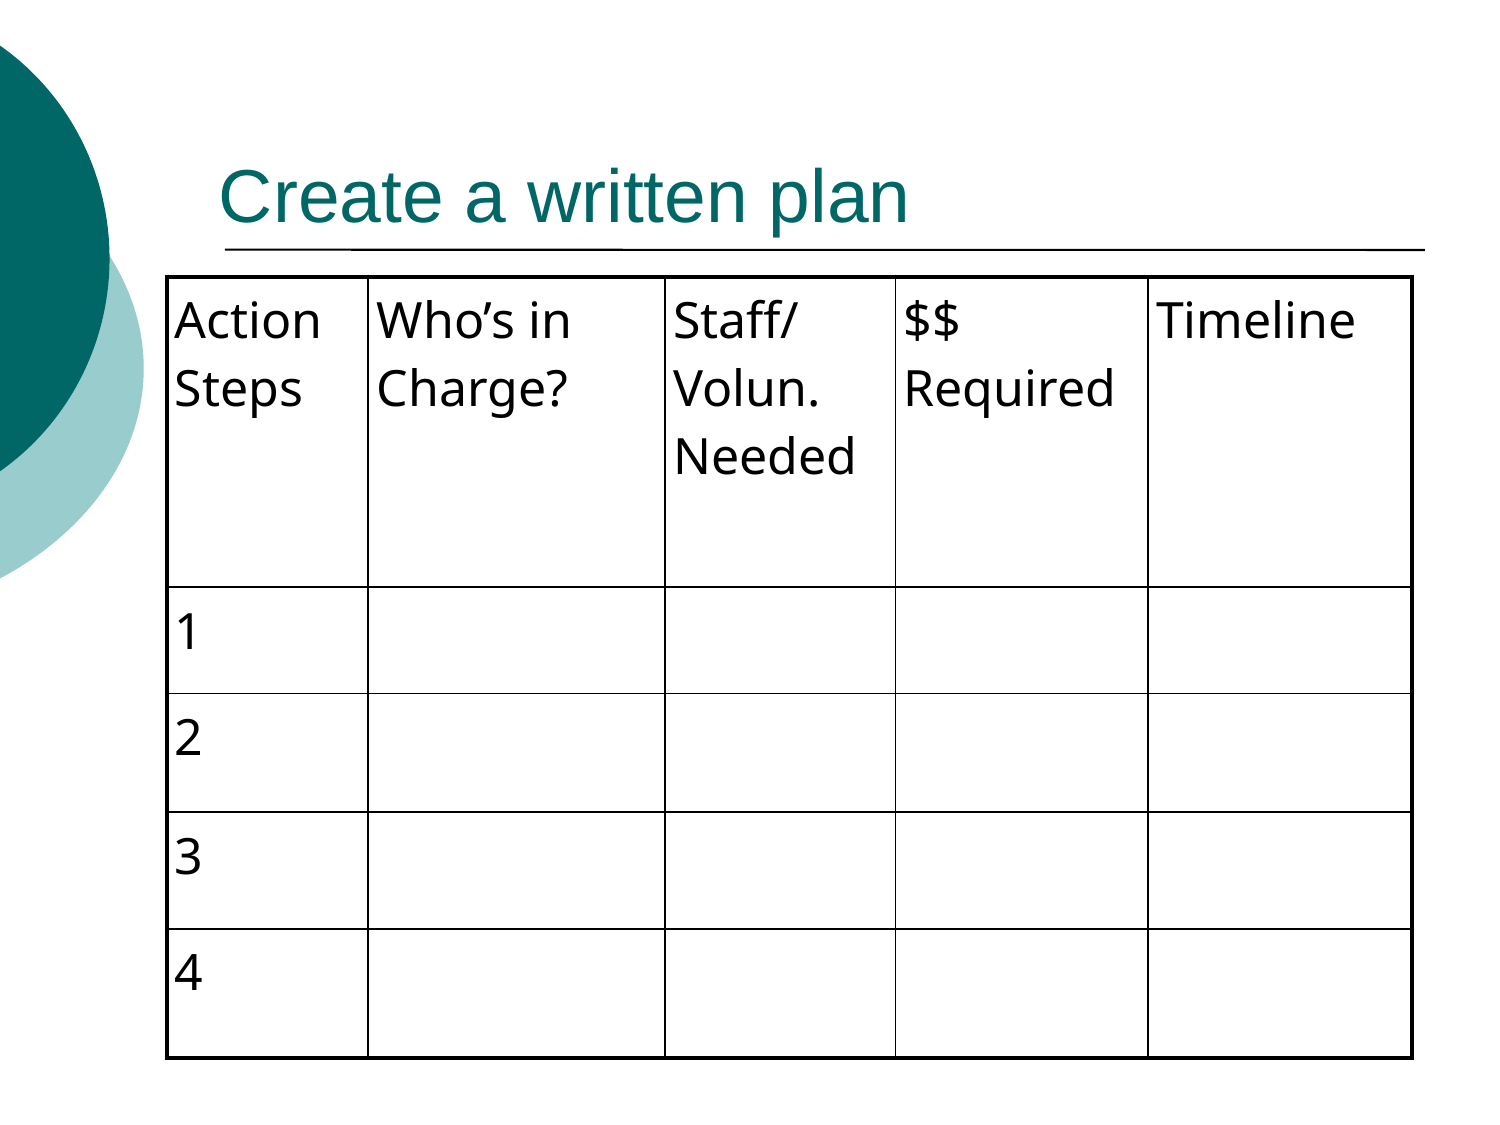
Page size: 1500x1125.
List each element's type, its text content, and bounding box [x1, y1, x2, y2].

table_cell [1149, 588, 1410, 693]
table_cell [896, 694, 1147, 811]
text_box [0, 44, 1426, 580]
table_cell 3 [169, 813, 367, 928]
table_cell [1149, 813, 1410, 928]
table_cell 4 [169, 930, 367, 1056]
table_cell [896, 588, 1147, 693]
table_cell [666, 930, 895, 1056]
table_cell 2 [169, 694, 367, 811]
table_header Action Steps [169, 580, 367, 586]
table_cell [896, 930, 1147, 1056]
table_cell [896, 813, 1147, 928]
table_header Timeline [1149, 580, 1410, 586]
table_cell [369, 930, 664, 1056]
table_header Staff/Volun. Needed [666, 580, 895, 586]
table_header Who’s in Charge? [369, 580, 664, 586]
table_cell [1149, 694, 1410, 811]
table_cell [666, 813, 895, 928]
table_cell [1149, 930, 1410, 1056]
table_cell [666, 588, 895, 693]
table_header $$ Required [896, 580, 1147, 586]
table_cell [369, 813, 664, 928]
table_cell [666, 694, 895, 811]
title Create a written plan [211, 0, 1438, 238]
table_cell 1 [169, 588, 367, 693]
table_cell [369, 694, 664, 811]
table_cell [369, 588, 664, 693]
